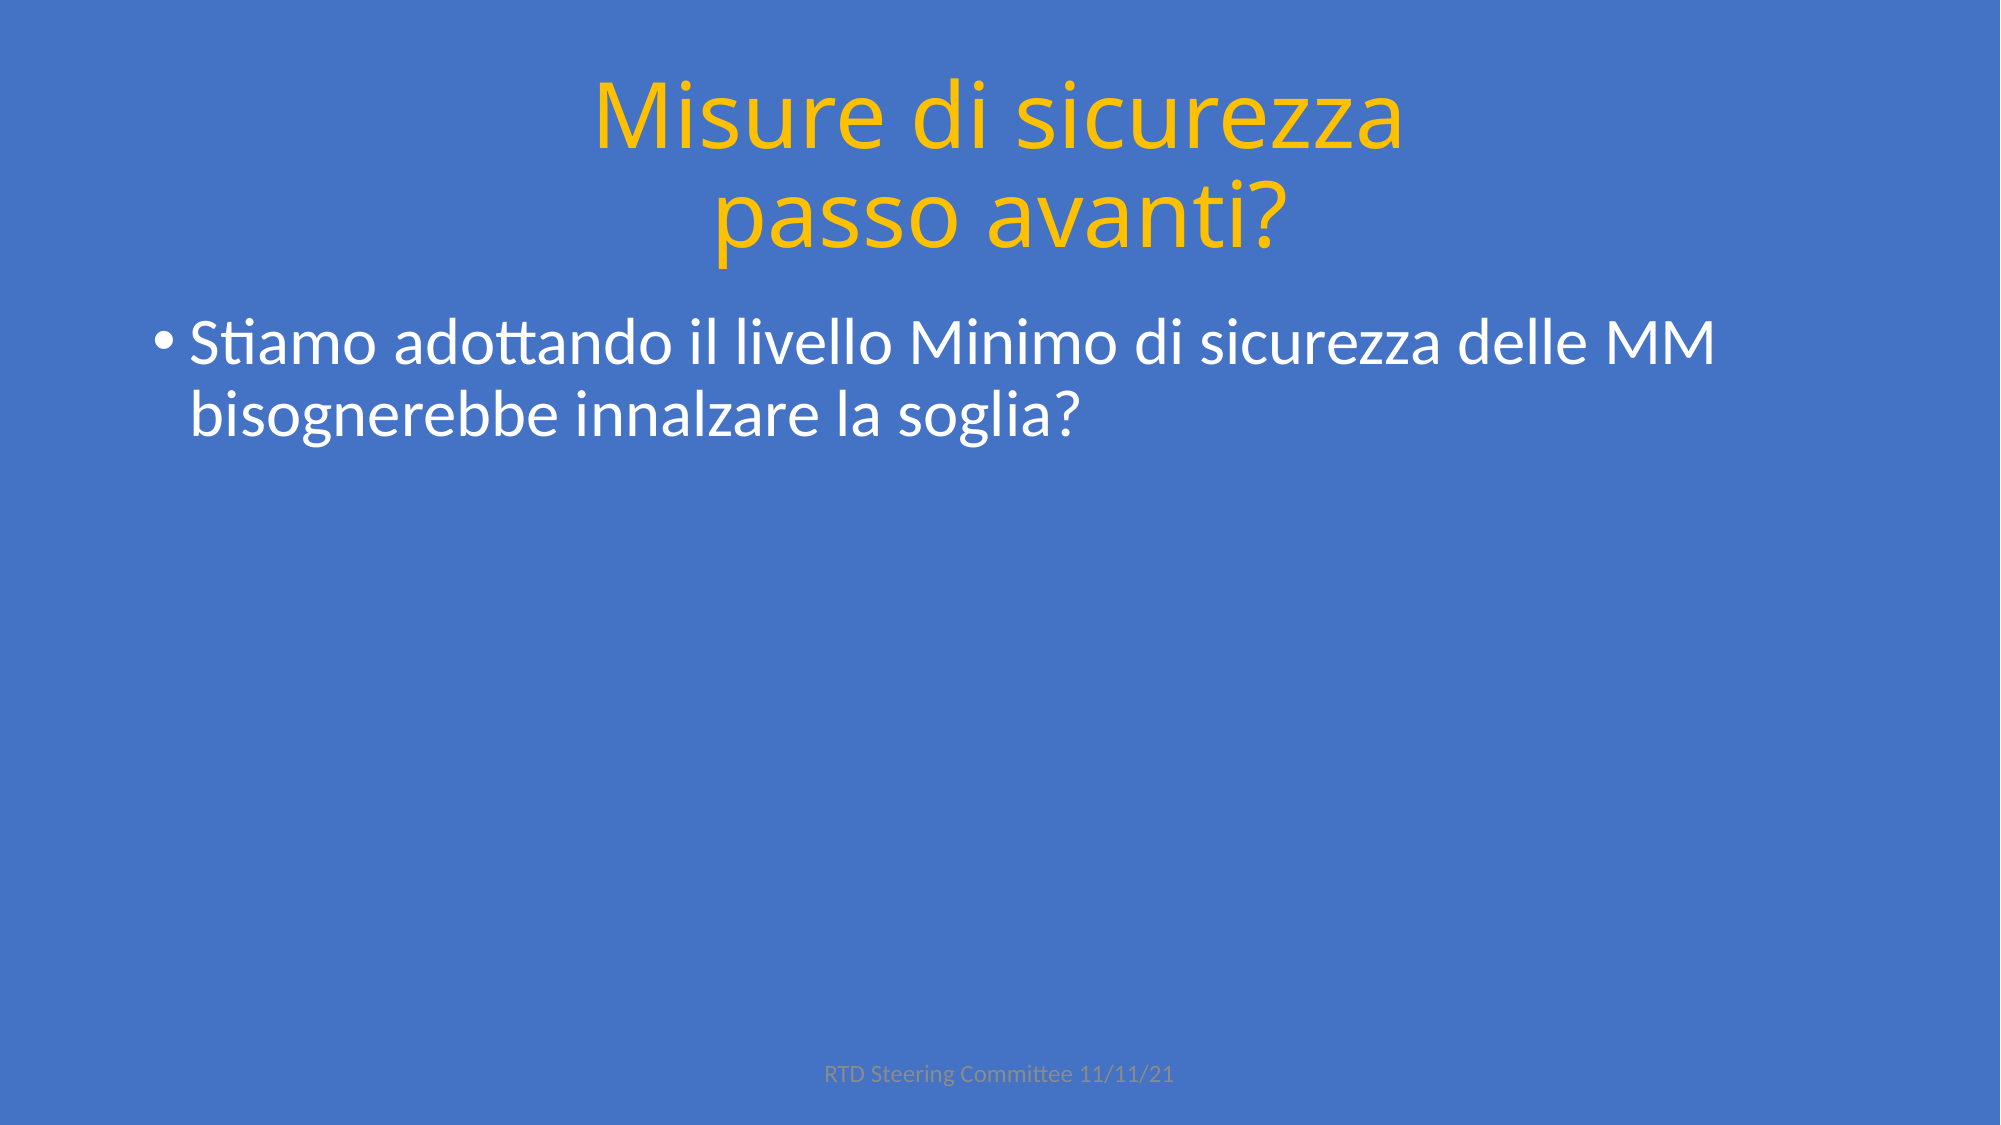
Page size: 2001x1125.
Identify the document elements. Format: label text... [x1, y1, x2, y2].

list Stiamo adottando il livello Minimo di sicurezza delle MM bisognerebbe innalzare la soglia? [137, 299, 1863, 1014]
footer RTD Steering Committee 11/11/21 [662, 1042, 1338, 1103]
title Misure di sicurezza passo avanti? [137, 59, 1863, 278]
